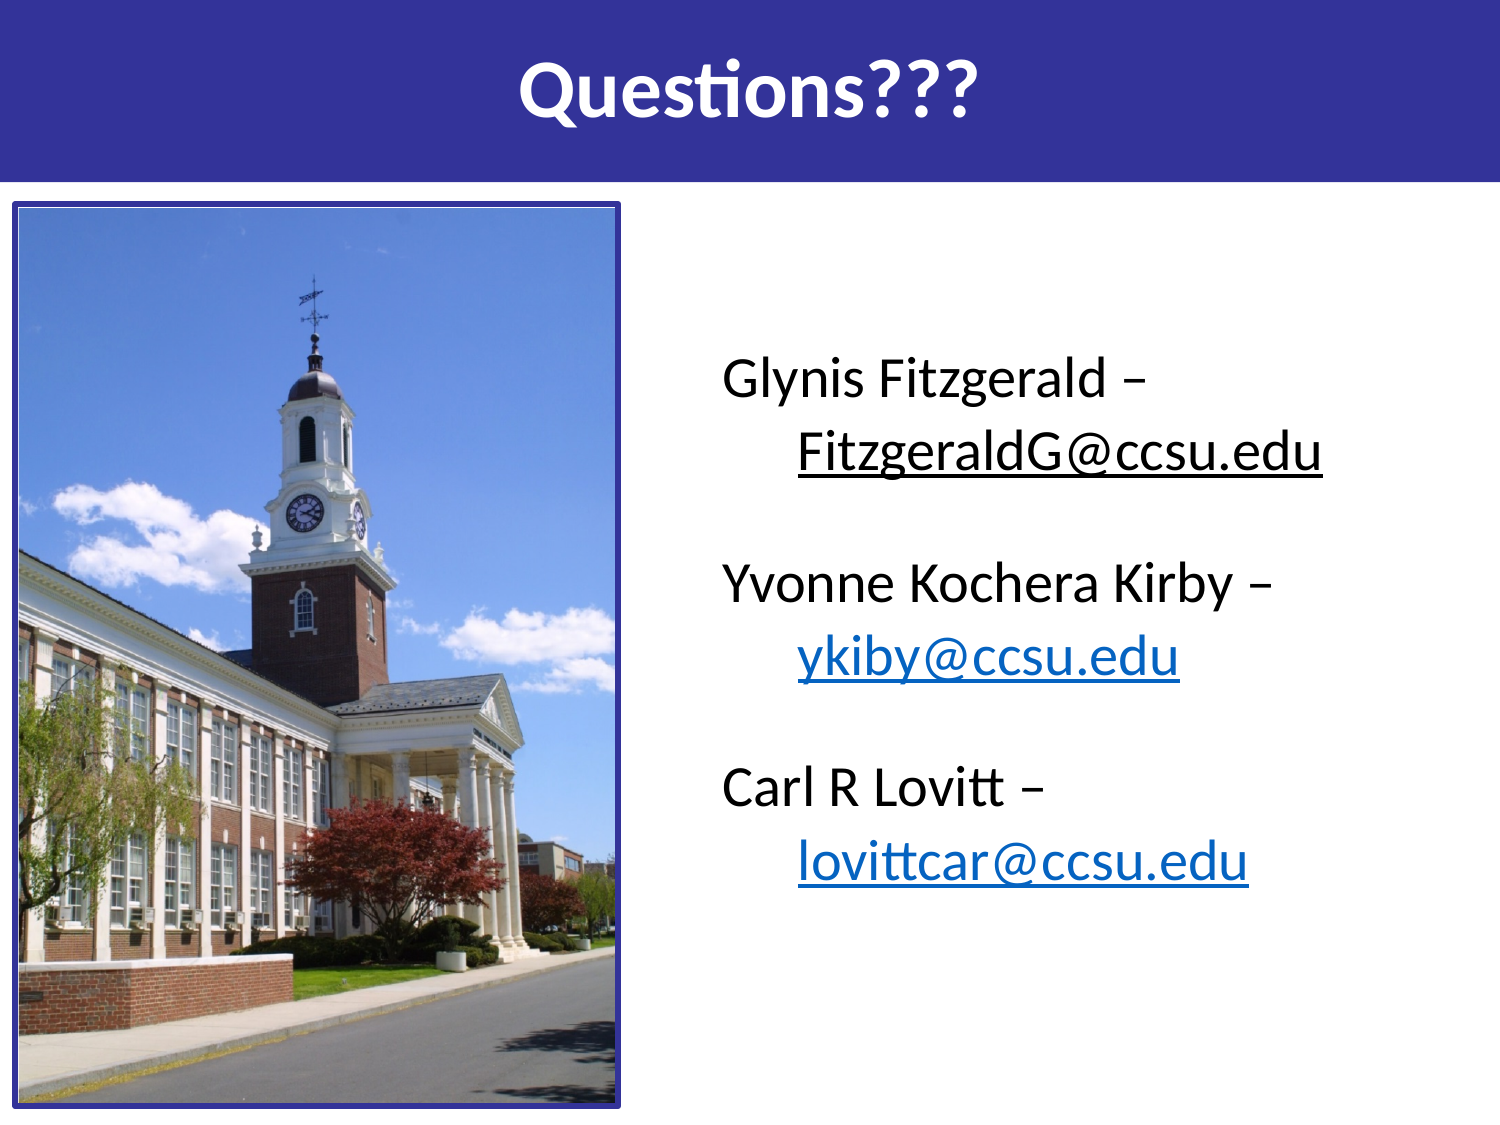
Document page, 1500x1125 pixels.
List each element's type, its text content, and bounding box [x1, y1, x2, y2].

text_box Questions??? [0, 0, 1500, 183]
picture [0, 209, 765, 1102]
list Glynis Fitzgerald – FitzgeraldG@ccsu.edu Yvonne Kochera Kirby – ykiby@ccsu.edu Carl R Lovitt – lovittcar@ccsu.edu [708, 339, 1442, 935]
